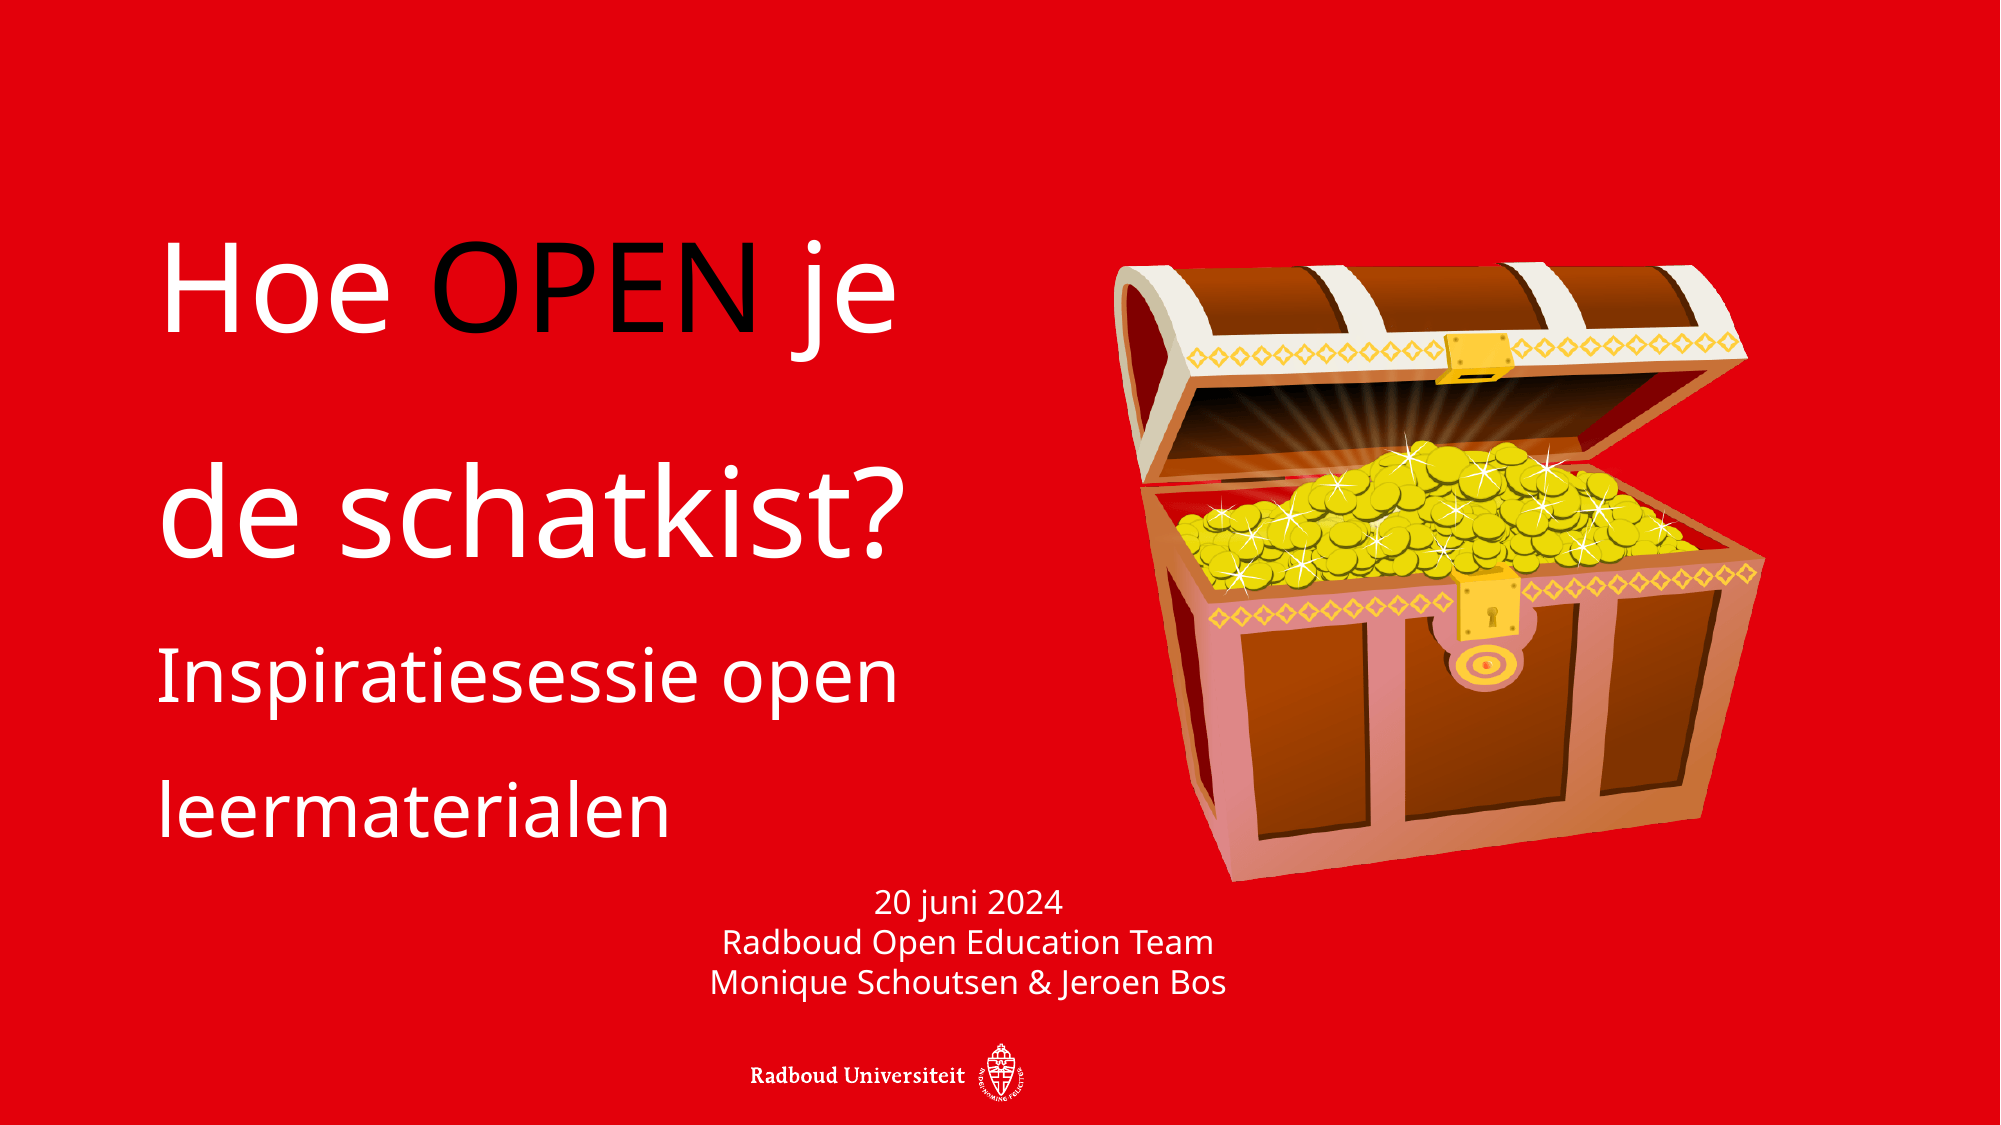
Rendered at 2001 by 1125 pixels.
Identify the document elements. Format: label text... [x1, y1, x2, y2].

list 20 juni 2024 Radboud Open Education Team Monique Schoutsen & Jeroen Bos [156, 881, 1781, 917]
picture [1114, 262, 1766, 882]
list Hoe OPEN je de schatkist? Inspiratiesessie open leermaterialen [156, 96, 1074, 853]
